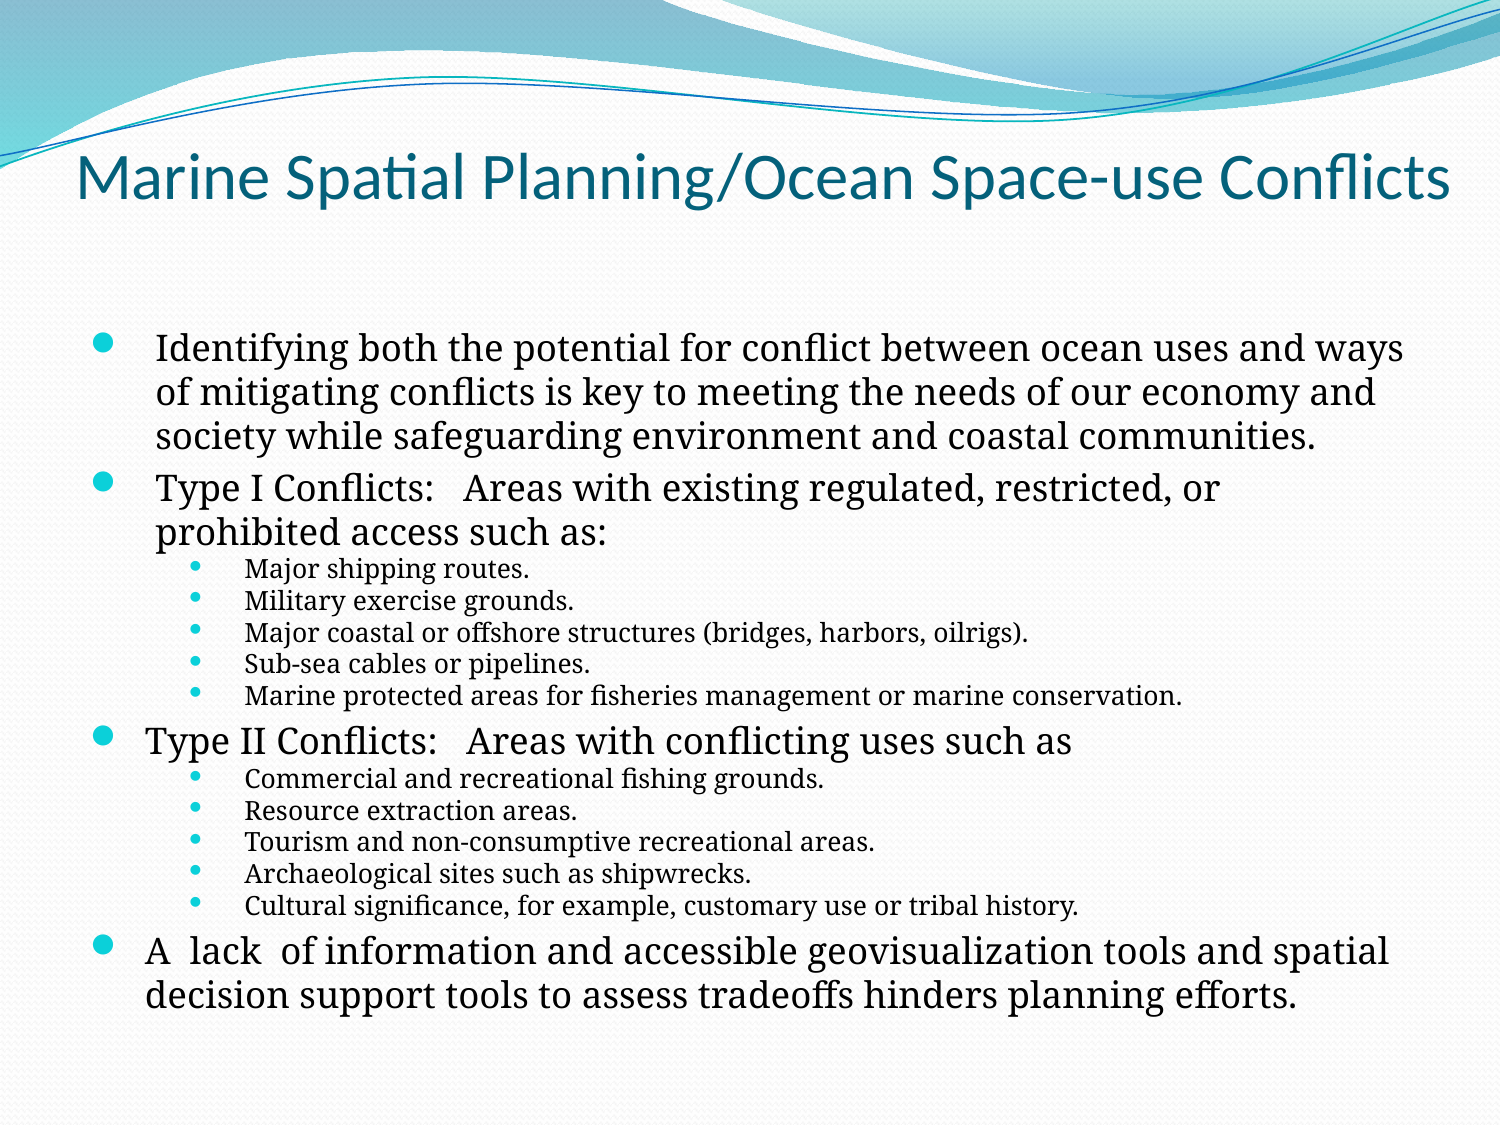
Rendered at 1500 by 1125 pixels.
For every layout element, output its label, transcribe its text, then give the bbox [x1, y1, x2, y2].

list Identifying both the potential for conflict between ocean uses and ways of mitigating conflicts is key to meeting the needs of our economy and society while safeguarding environment and coastal communities. Type I Conflicts: Areas with existing regulated, restricted, or prohibited access such as: Major shipping routes. Military exercise grounds. Major coastal or offshore structures (bridges, harbors, oilrigs). Sub-sea cables or pipelines. Marine protected areas for fisheries management or marine conservation. Type II Conflicts: Areas with conflicting uses such as Commercial and recreational fishing grounds. Resource extraction areas. Tourism and non-consumptive recreational areas. Archaeological sites such as shipwrecks. Cultural significance, for example, customary use or tribal history. A lack of information and accessible geovisualization tools and spatial decision support tools to assess tradeoffs hinders planning efforts. [74, 317, 1426, 1038]
title Marine Spatial Planning/Ocean Space-use Conflicts [74, 24, 1463, 213]
